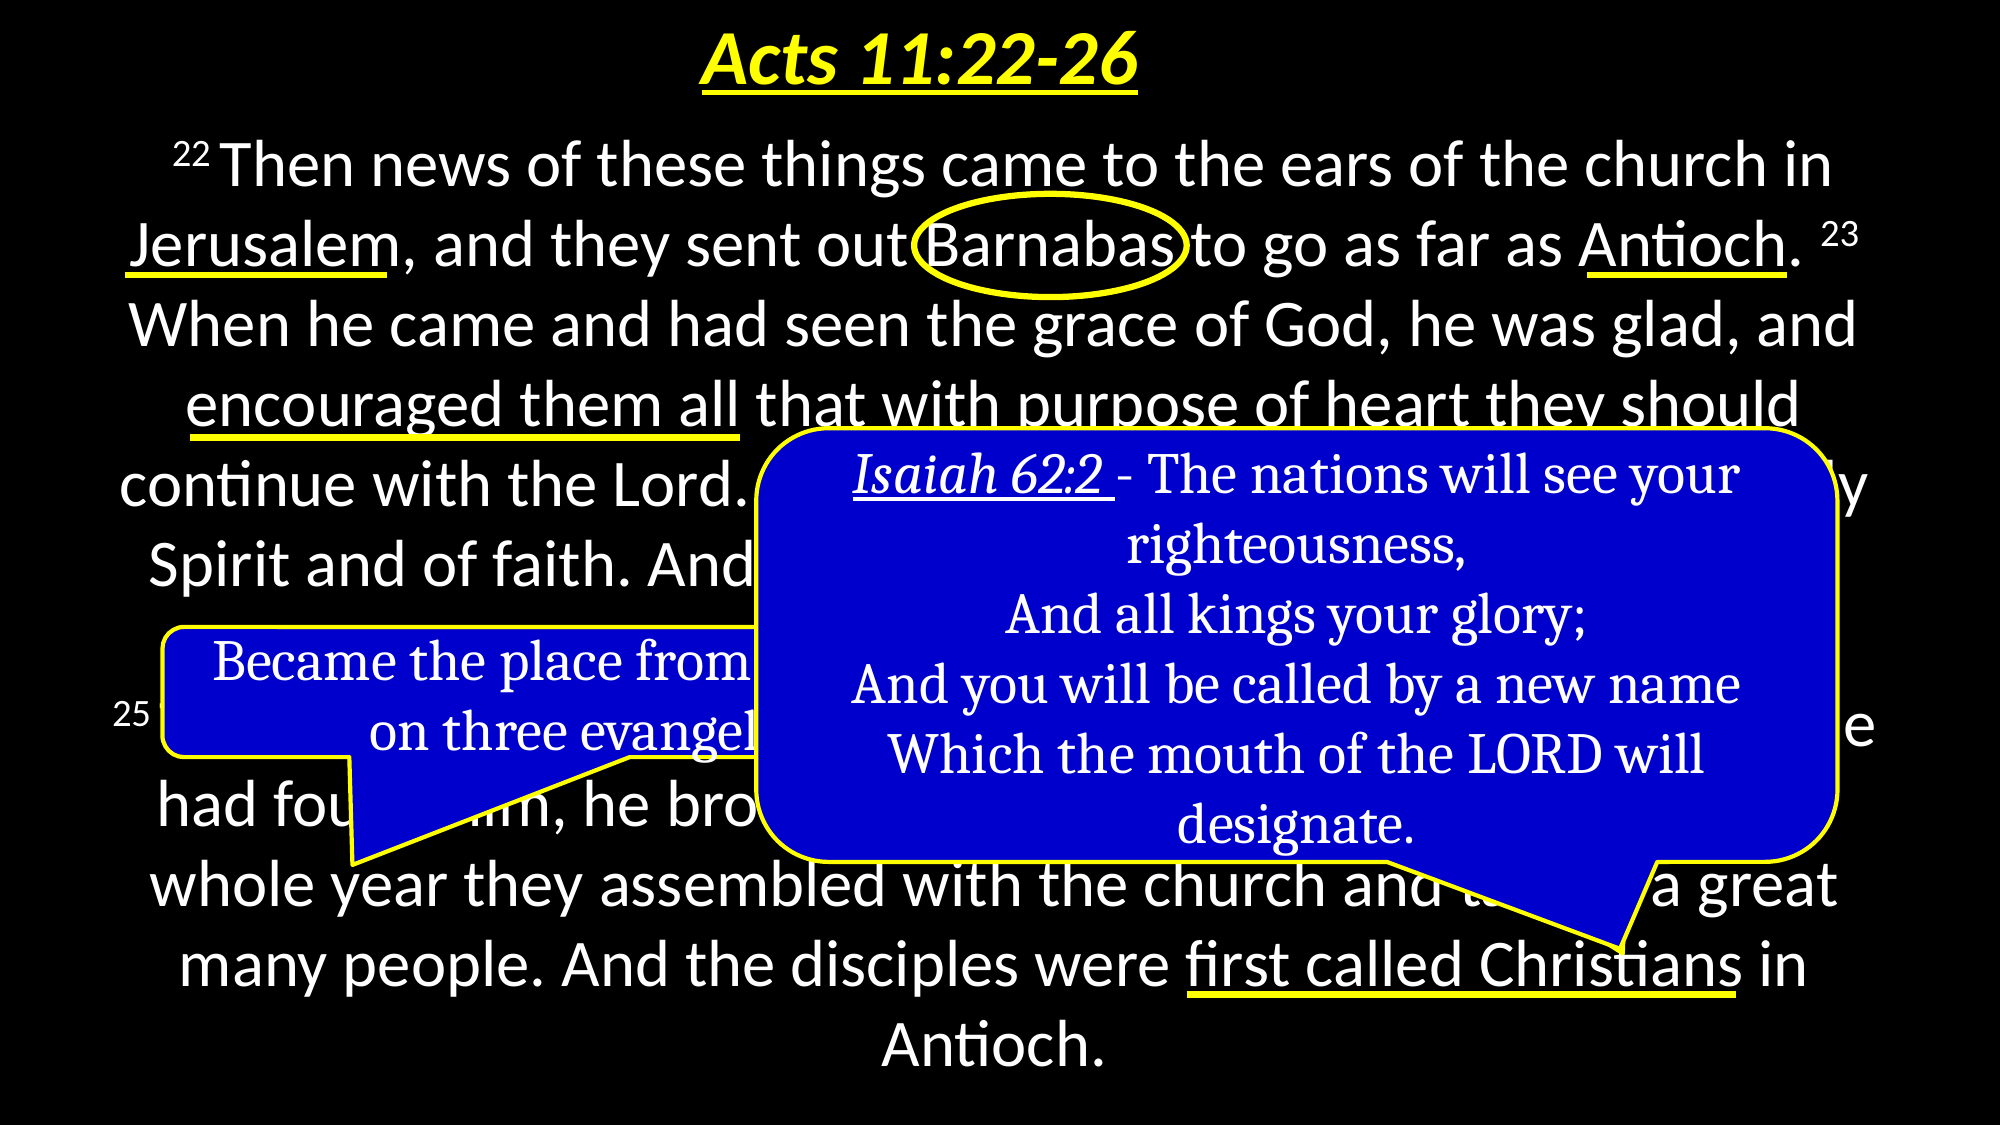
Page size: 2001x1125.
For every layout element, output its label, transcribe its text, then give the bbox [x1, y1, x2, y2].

text_box [912, 191, 1189, 300]
text_box Became the place from which he embarked on three evangelistic journeys [160, 624, 754, 867]
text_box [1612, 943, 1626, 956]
text_box Isaiah 62:2 - The nations will see your righteousness, And all kings your glory; And you will be called by a new name Which the mouth of the Lord will designate. [754, 426, 1840, 951]
text_box 22 Then news of these things came to the ears of the church in Jerusalem, and they sent out Barnabas to go as far as Antioch. 23 When he came and had seen the grace of God, he was glad, and encouraged them all that with purpose of heart they should continue with the Lord. 24 For he was a good man, full of the Holy Spirit and of faith. And a great many people were added to the Lord. 25 Then Barnabas departed for Tarsus to seek Saul. 26 And when he had found him, he brought him to Antioch. So it was that for a whole year they assembled with the church and taught a great many people. And the disciples were first called Christians in Antioch. [77, 112, 1911, 1125]
text_box Acts 11:22-26 [687, 0, 1238, 108]
